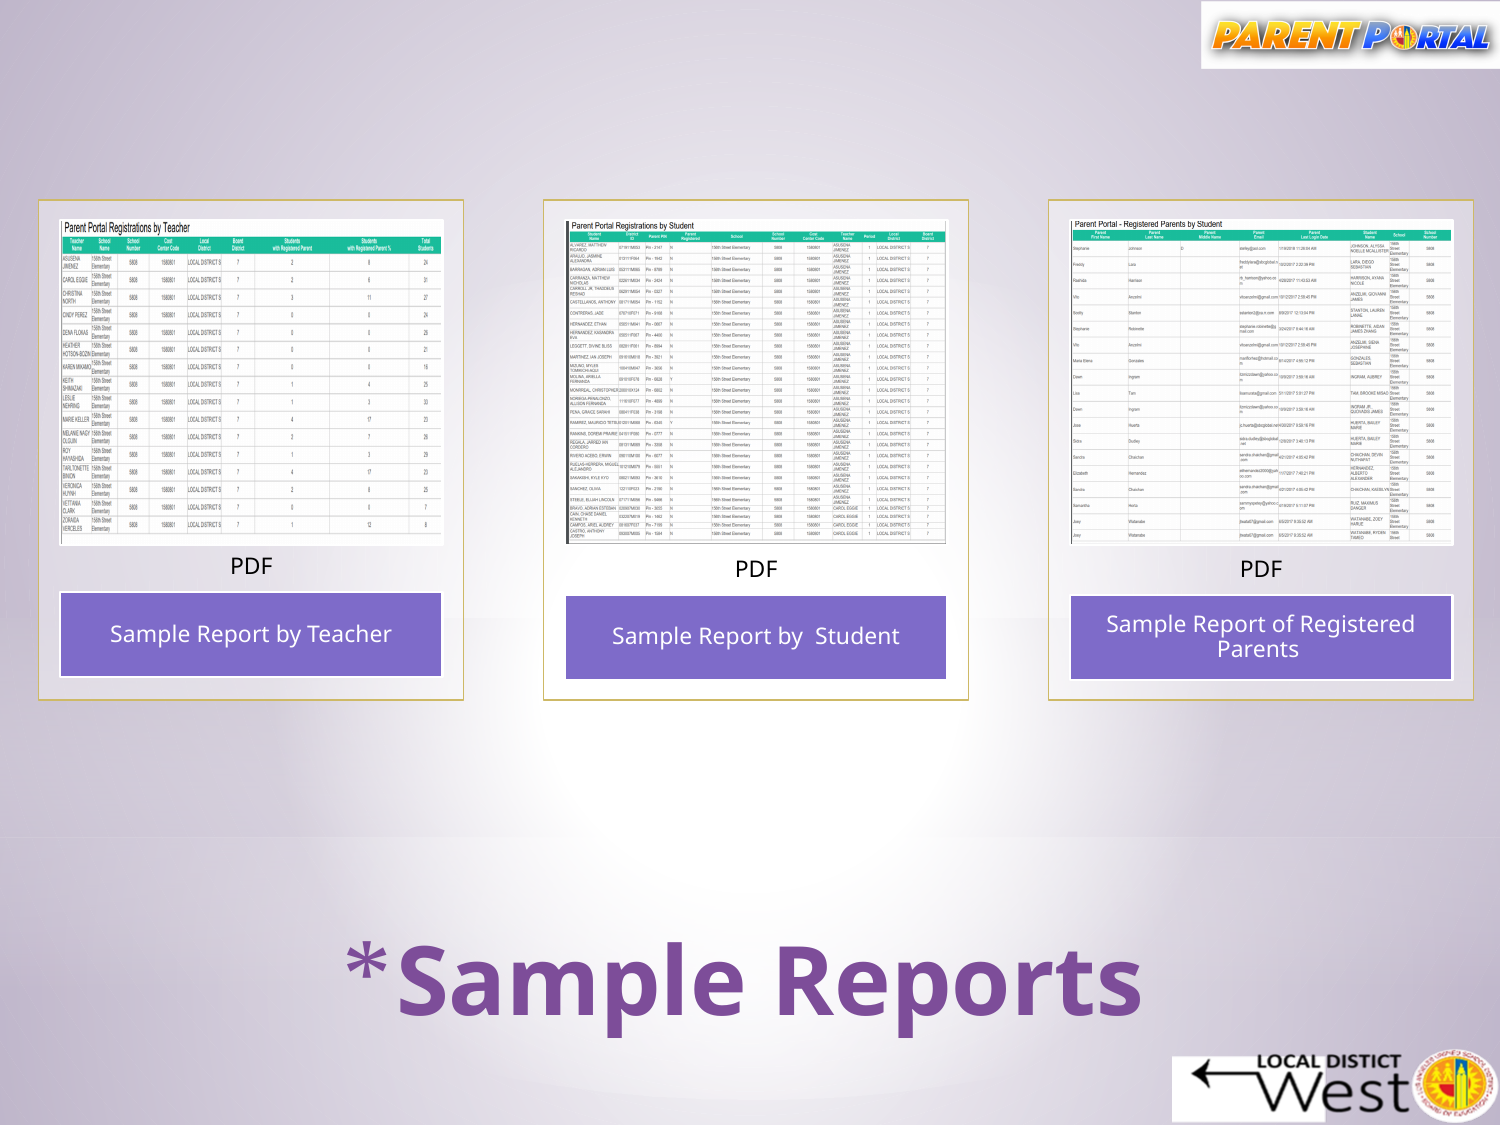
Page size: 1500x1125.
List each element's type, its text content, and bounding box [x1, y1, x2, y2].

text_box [38, 199, 1474, 701]
picture [1201, 0, 1500, 69]
title Sample Reports [75, 912, 1413, 1113]
picture [1172, 1042, 1500, 1125]
